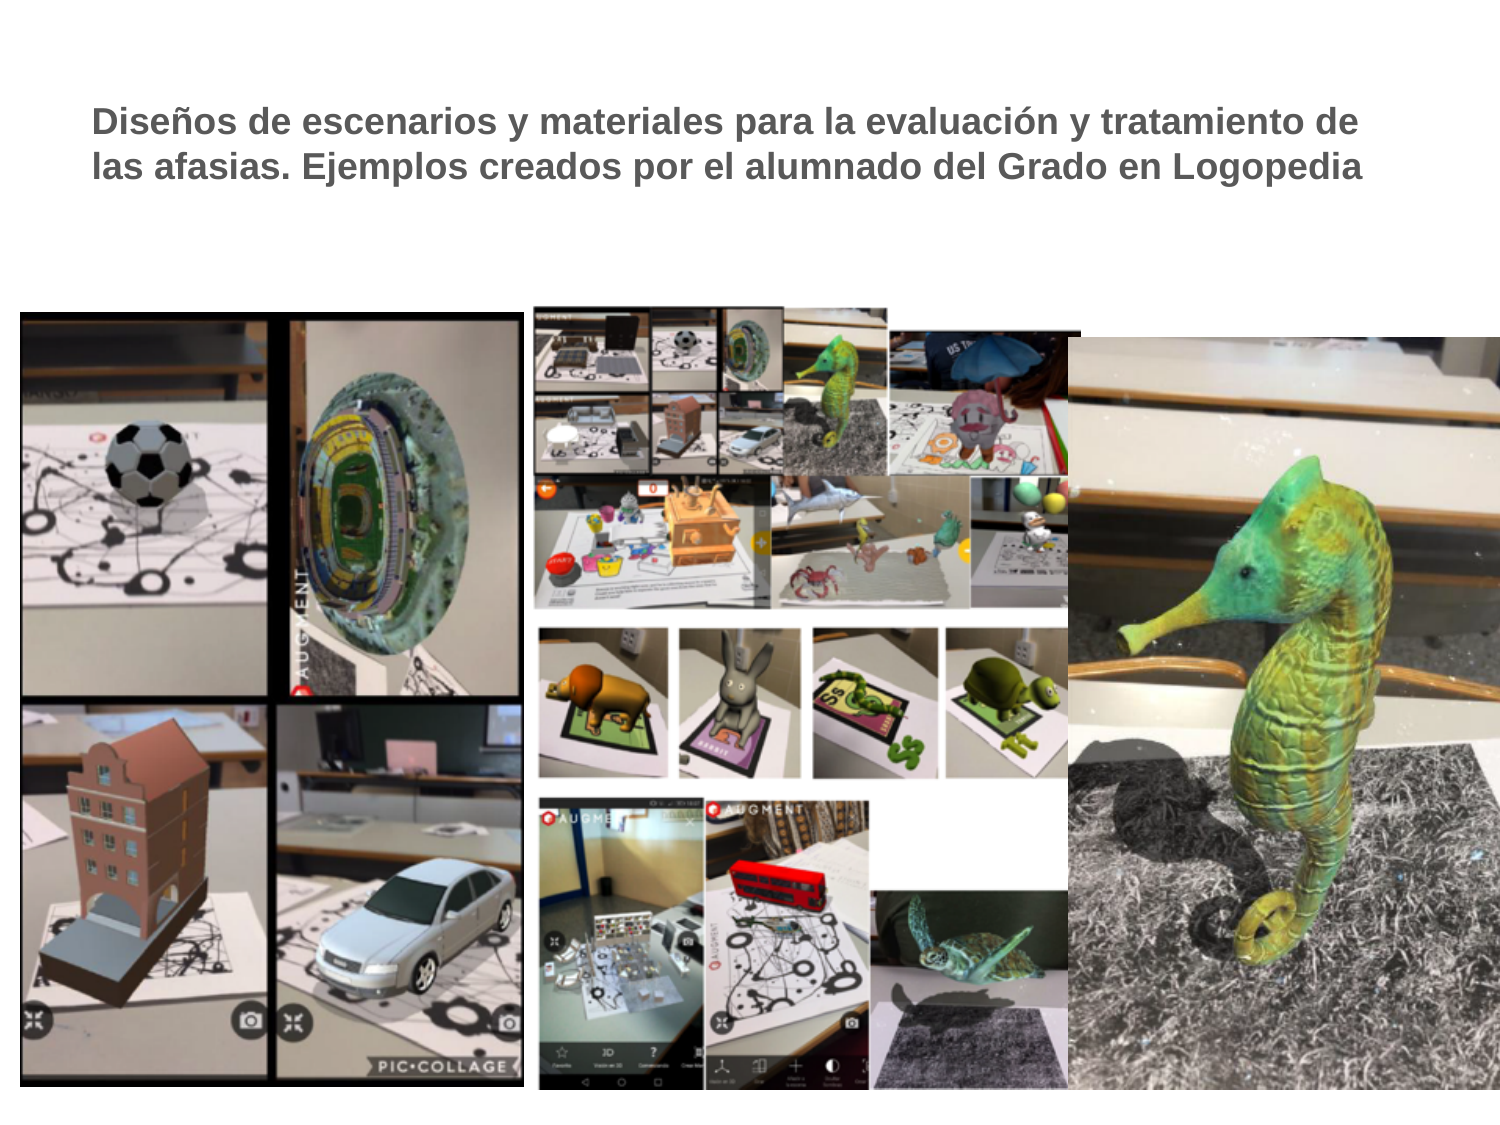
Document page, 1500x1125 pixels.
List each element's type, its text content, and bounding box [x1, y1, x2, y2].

picture [19, 312, 524, 1087]
text_box Diseños de escenarios y materiales para la evaluación y tratamiento de las afasias. Ejemplos creados por el alumnado del Grado en Logopedia [76, 89, 1425, 228]
picture [531, 305, 1500, 1090]
